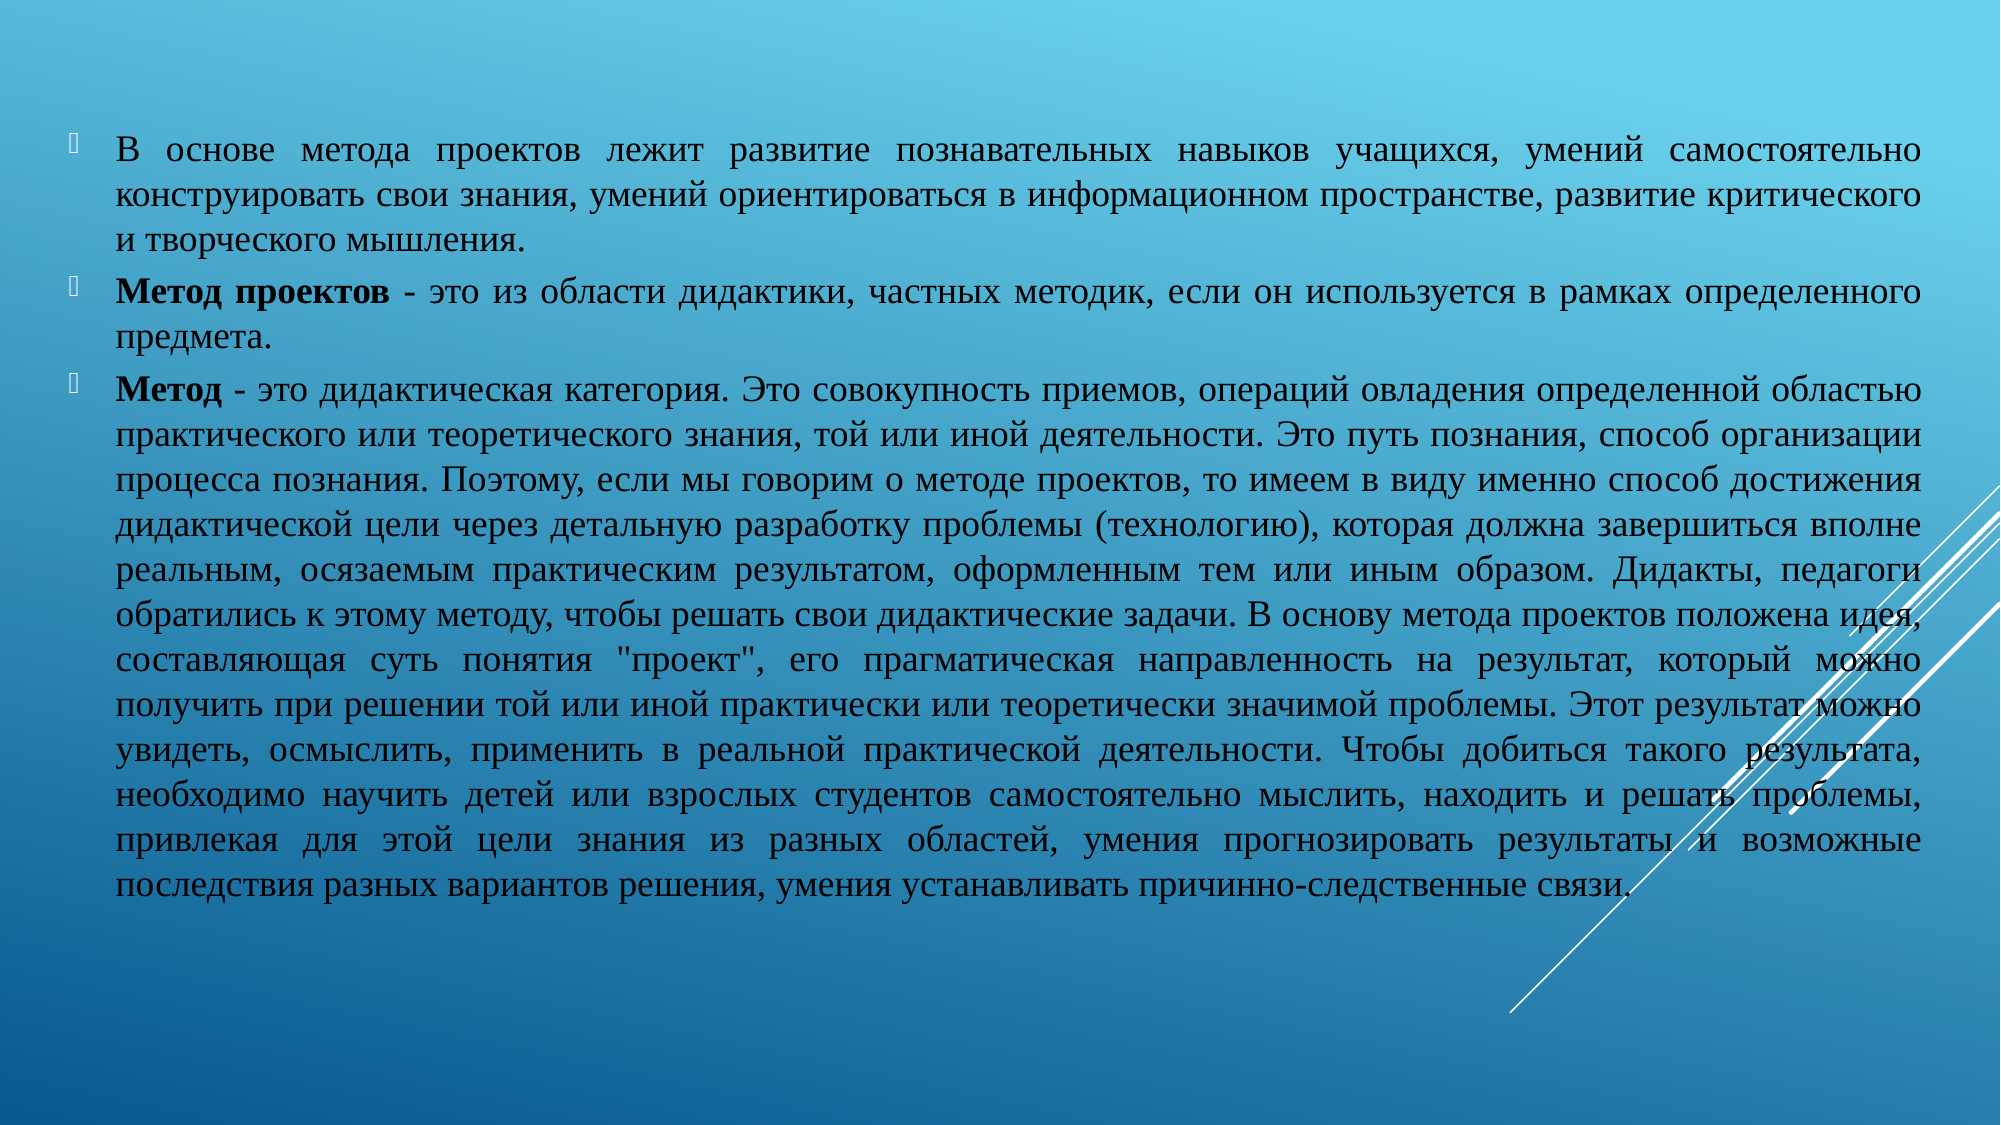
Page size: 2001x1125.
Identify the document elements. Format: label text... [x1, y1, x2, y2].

list В основе метода проектов лежит развитие познавательных навыков учащихся, умений самостоятельно конструировать свои знания, умений ориентироваться в информационном пространстве, развитие критического и творческого мышления. Метод проектов - это из области дидактики, частных методик, если он используется в рамках определенного предмета. Метод - это дидактическая категория. Это совокупность приемов, операций овладения определенной областью практического или теоретического знания, той или иной деятельности. Это путь познания, способ организации процесса познания. Поэтому, если мы говорим о методе проектов, то имеем в виду именно способ достижения дидактической цели через детальную разработку проблемы (технологию), которая должна завершиться вполне реальным, осязаемым практическим результатом, оформленным тем или иным образом. Дидакты, педагоги обратились к этому методу, чтобы решать свои дидактические задачи. В основу метода проектов положена идея, составляющая суть понятия "проект", его прагматическая направленность на результат, который можно получить при решении той или иной практически или теоретически значимой проблемы. Этот результат можно увидеть, осмыслить, применить в реальной практической деятельности. Чтобы добиться такого результата, необходимо научить детей или взрослых студентов самостоятельно мыслить, находить и решать проблемы, привлекая для этой цели знания из разных областей, умения прогнозировать результаты и возможные последствия разных вариантов решения, умения устанавливать причинно-следственные связи. [53, 112, 1939, 706]
